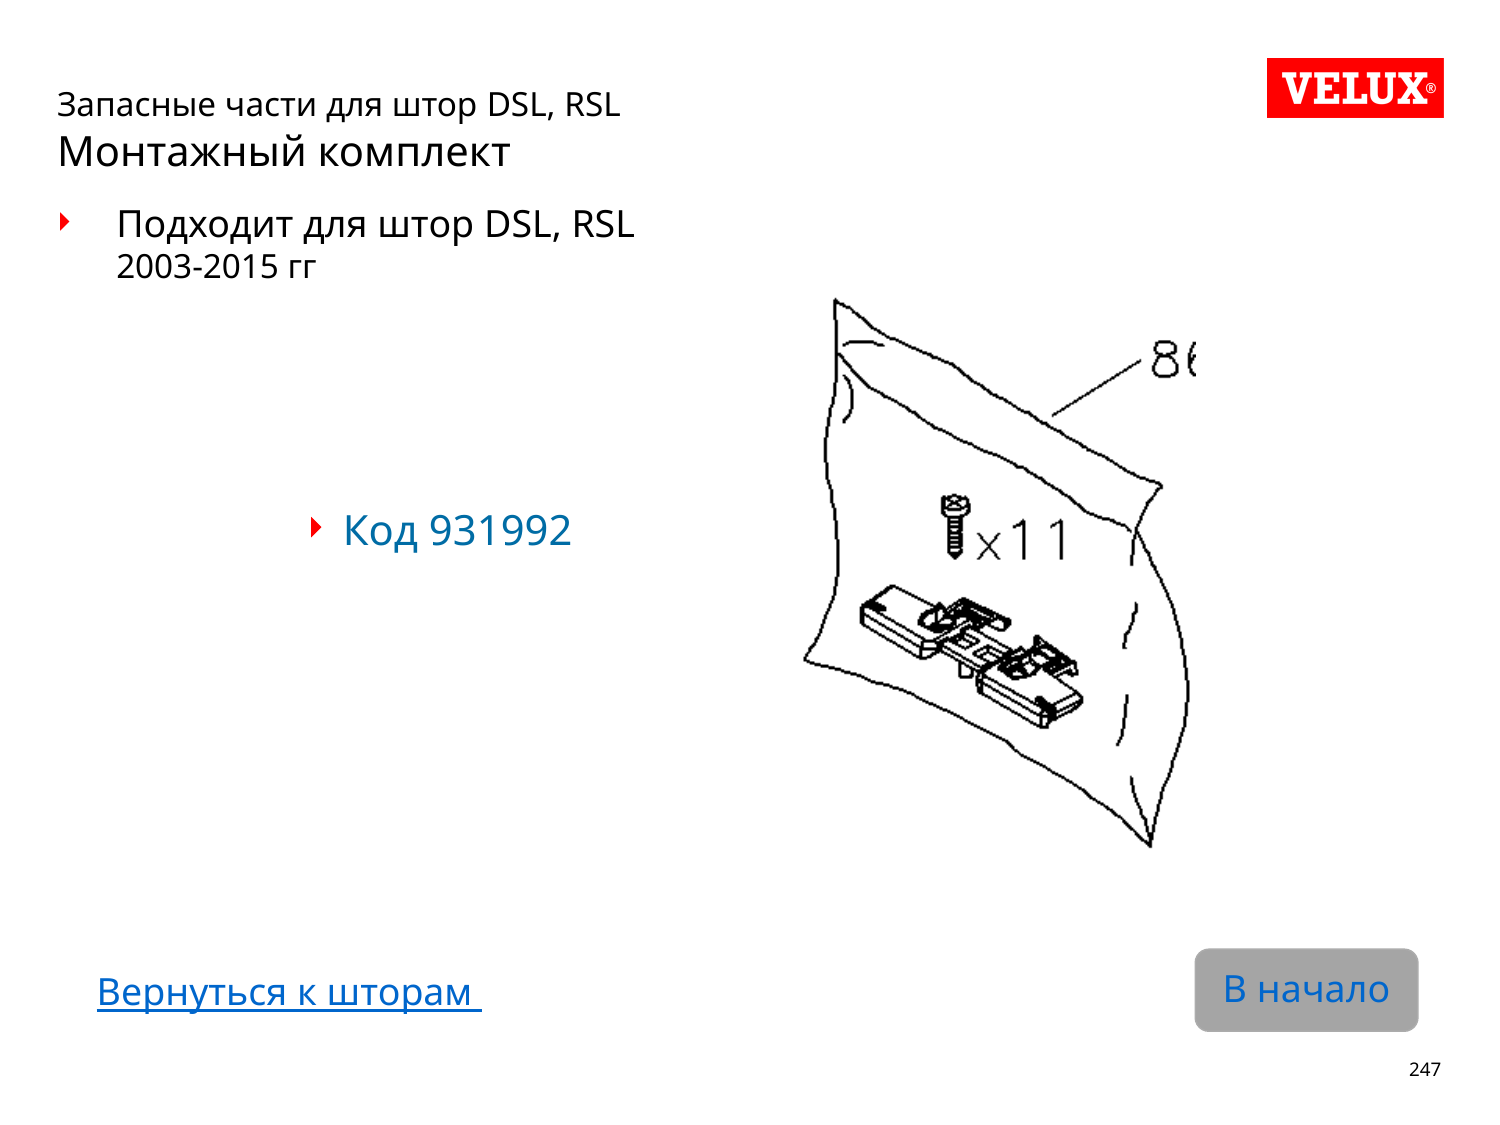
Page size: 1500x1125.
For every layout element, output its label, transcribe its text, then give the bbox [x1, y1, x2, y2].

slide_number 247 [1392, 1057, 1442, 1095]
text_box Вернуться к шторам [81, 960, 996, 1027]
list Подходит для штор DSL, RSL 2003-2015 гг Код 931992 [56, 199, 1442, 1038]
picture [1267, 58, 1444, 118]
title Запасные части для штор DSL, RSL Монтажный комплект [56, 27, 1211, 182]
picture [796, 292, 1196, 856]
text_box В начало [1195, 949, 1418, 1032]
